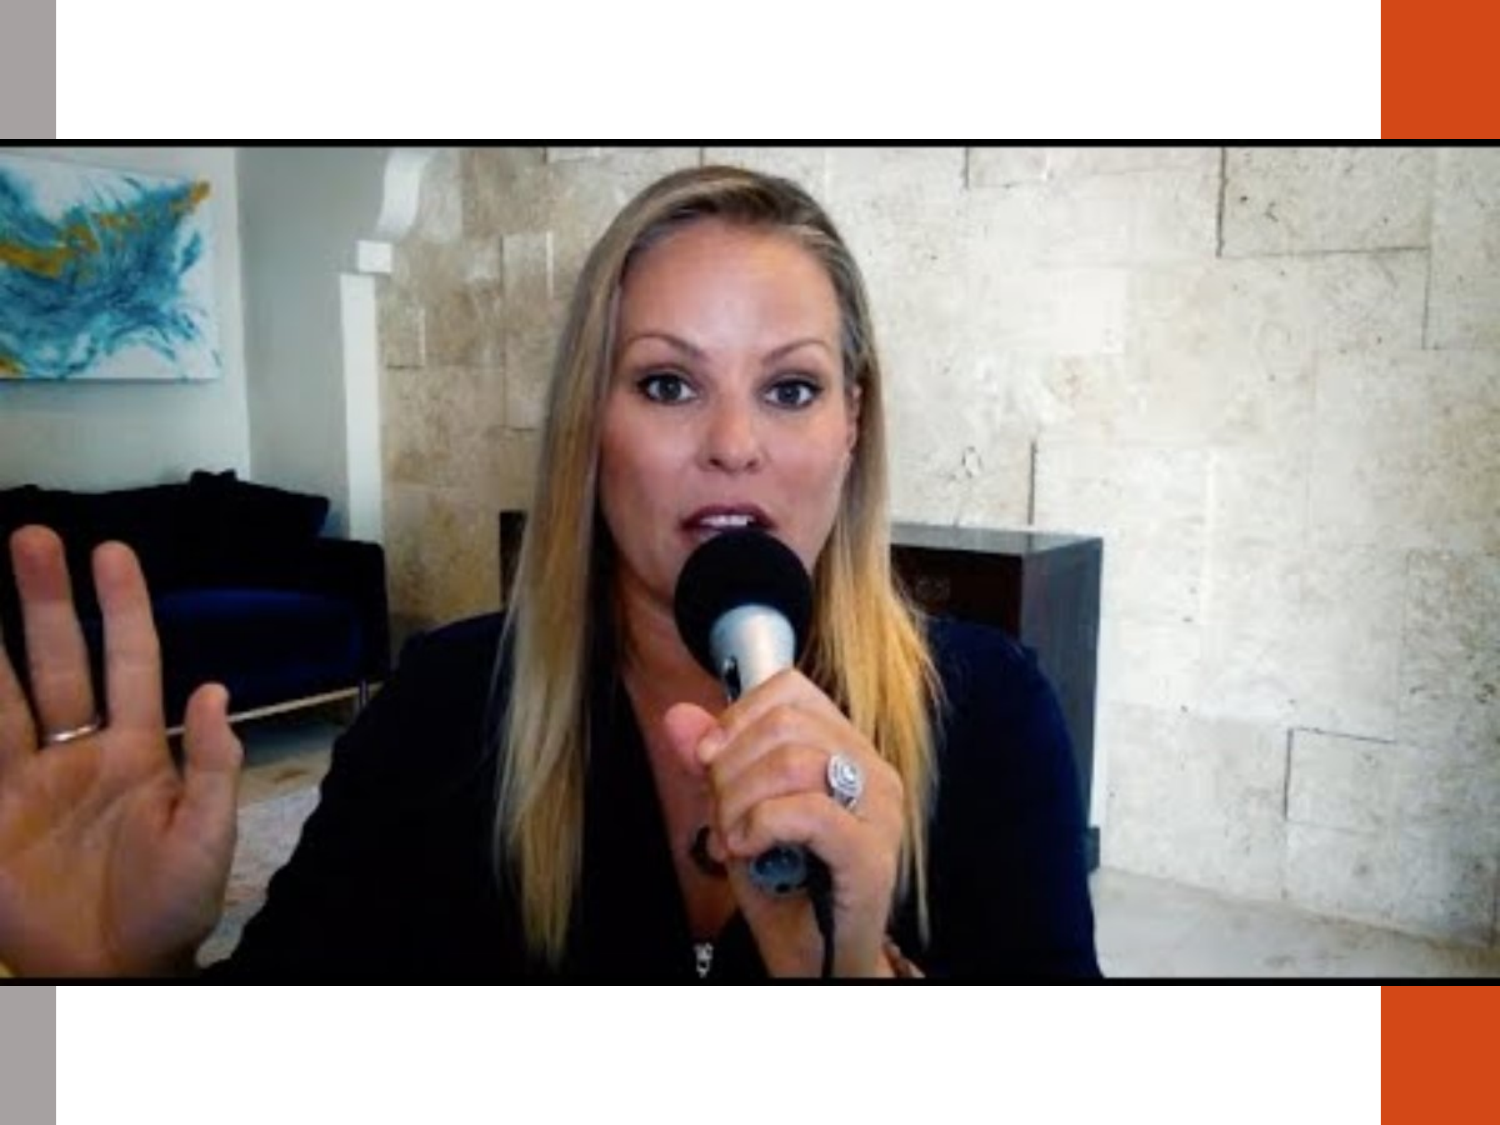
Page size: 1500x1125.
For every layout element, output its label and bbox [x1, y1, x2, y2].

text_box [0, 138, 1500, 987]
